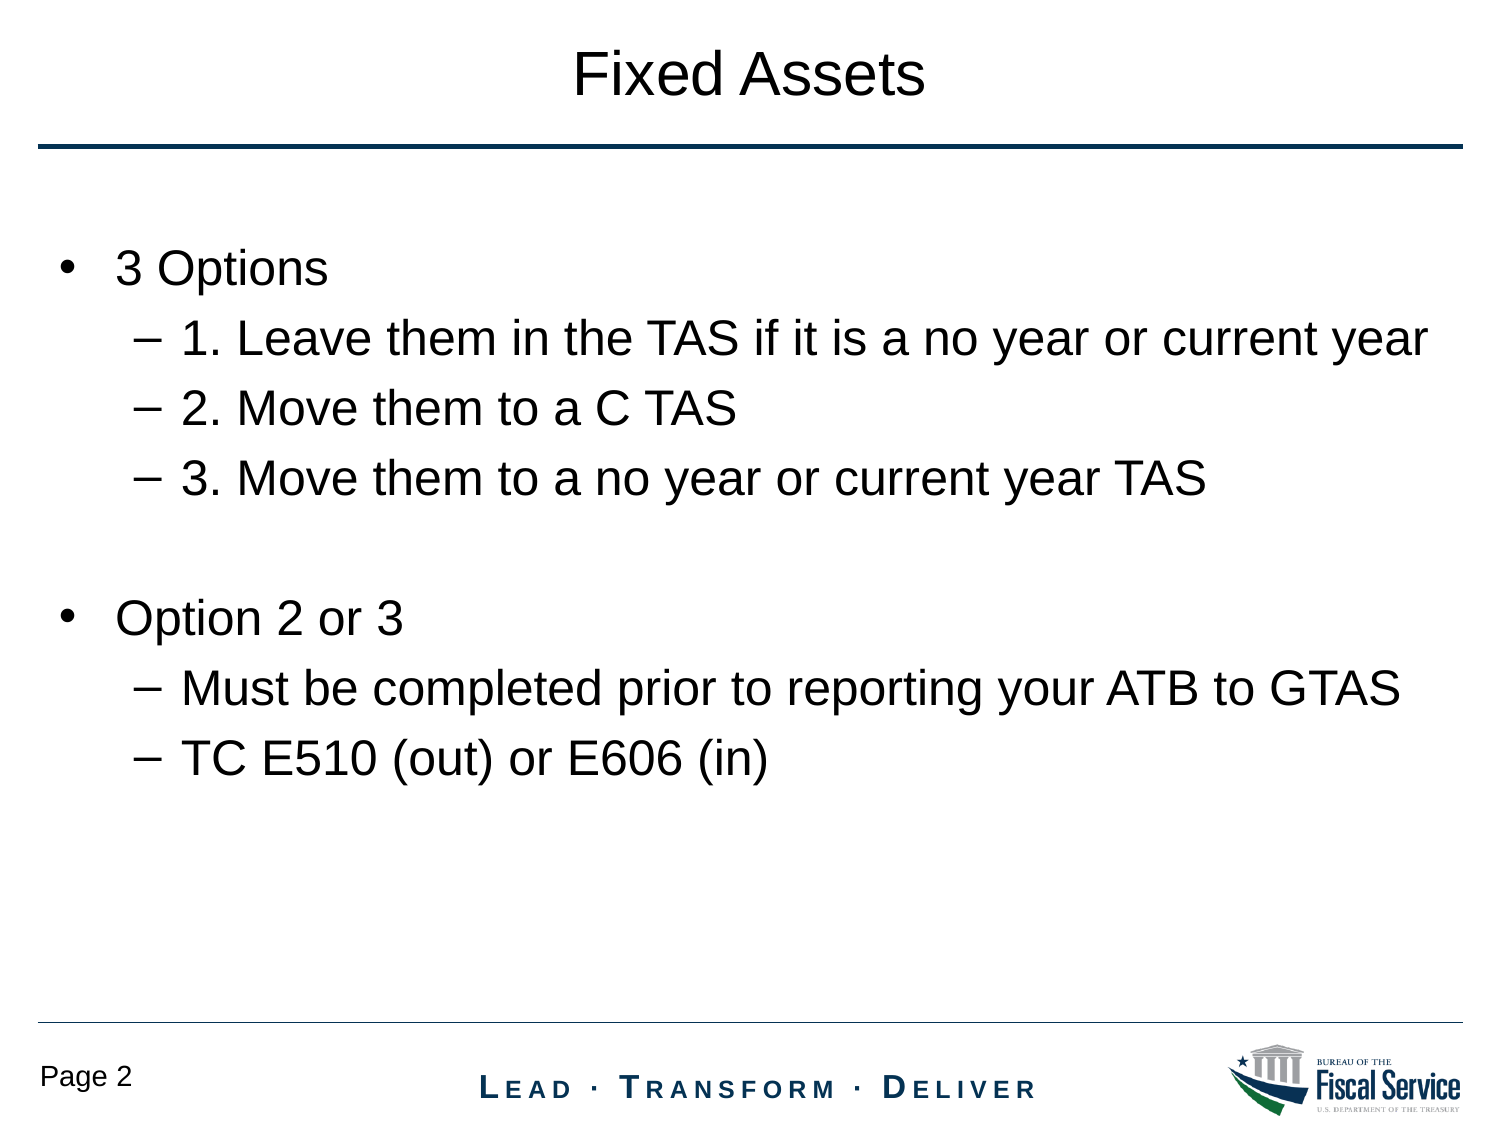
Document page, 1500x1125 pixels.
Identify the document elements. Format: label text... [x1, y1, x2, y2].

picture [1224, 1042, 1463, 1118]
list Fixed Assets [37, 24, 1463, 138]
list 3 Options 1. Leave them in the TAS if it is a no year or current year 2. Move them to a C TAS 3. Move them to a no year or current year TAS Option 2 or 3 Must be completed prior to reporting your ATB to GTAS TC E510 (out) or E606 (in) [43, 158, 1469, 1013]
